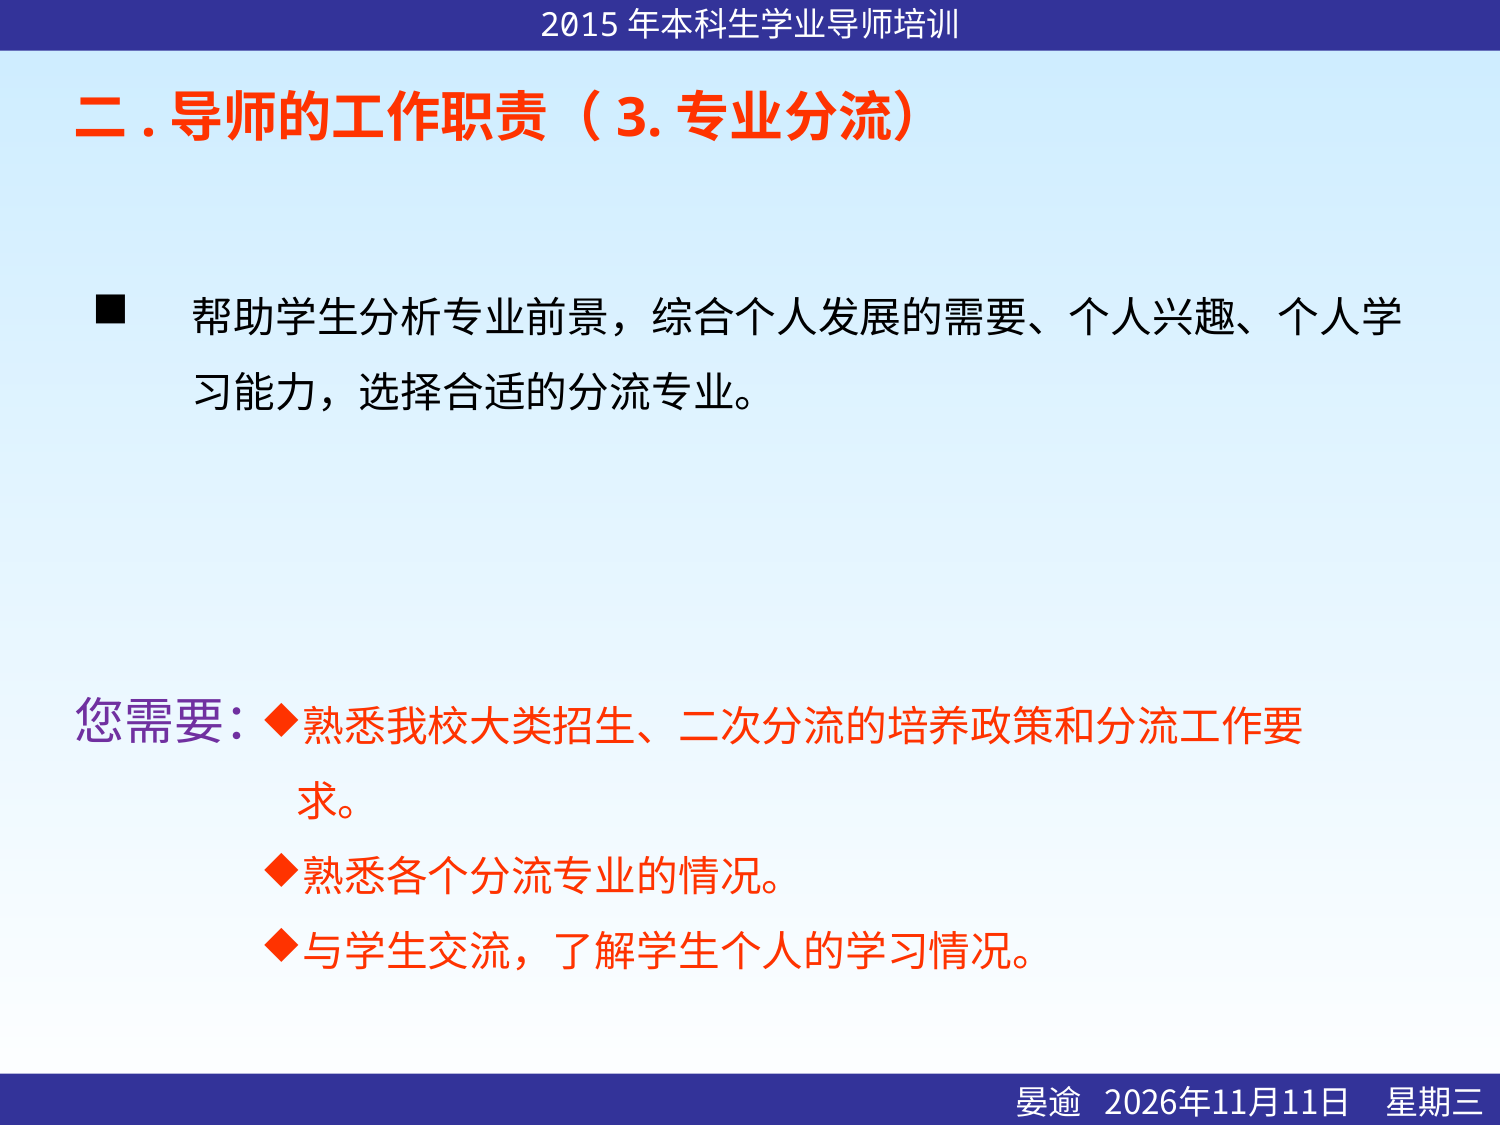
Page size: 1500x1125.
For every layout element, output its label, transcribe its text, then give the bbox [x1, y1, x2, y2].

text_box 熟悉我校大类招生、二次分流的培养政策和分流工作要求。 熟悉各个分流专业的情况。 与学生交流，了解学生个人的学习情况。 [246, 667, 1395, 983]
title 二.导师的工作职责（3.专业分流） [58, 54, 1454, 177]
text_box 您需要： [59, 682, 290, 757]
list 帮助学生分析专业前景，综合个人发展的需要、个人兴趣、个人学习能力，选择合适的分流专业。 [76, 257, 1428, 505]
